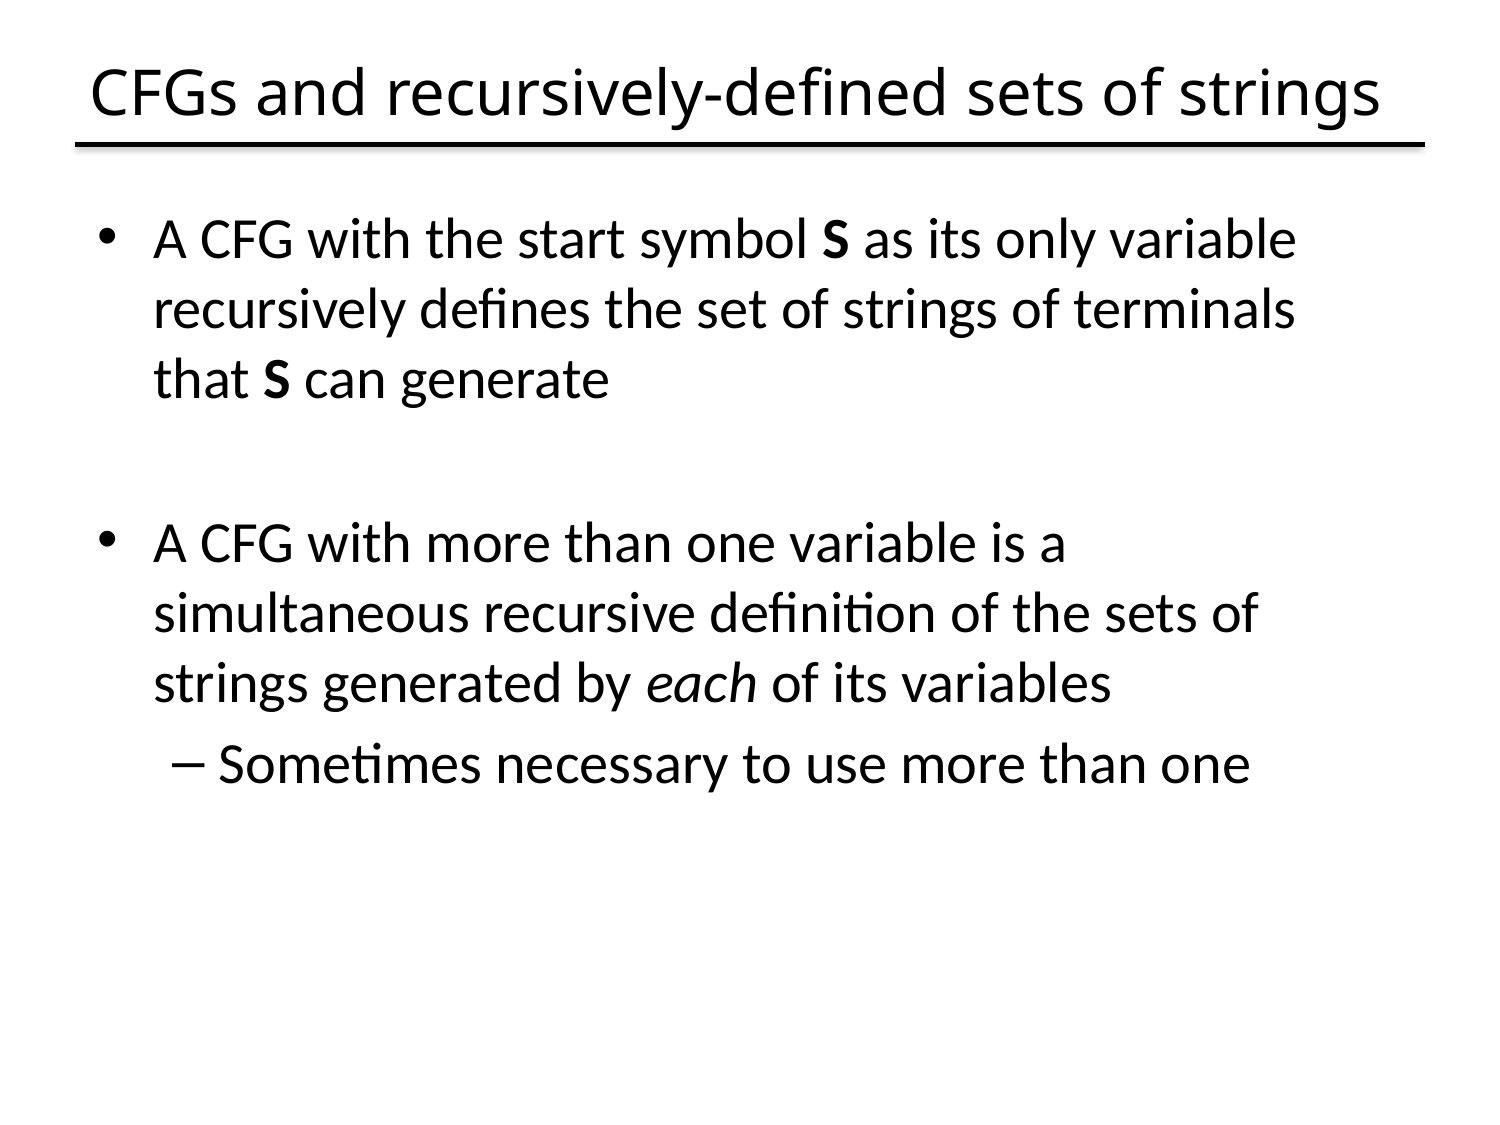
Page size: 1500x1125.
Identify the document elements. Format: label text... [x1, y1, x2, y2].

title CFGs and recursively-defined sets of strings [75, 45, 1425, 145]
list A CFG with the start symbol S as its only variable recursively defines the set of strings of terminals that S can generate A CFG with more than one variable is a simultaneous recursive definition of the sets of strings generated by each of its variables Sometimes necessary to use more than one [82, 192, 1412, 1037]
